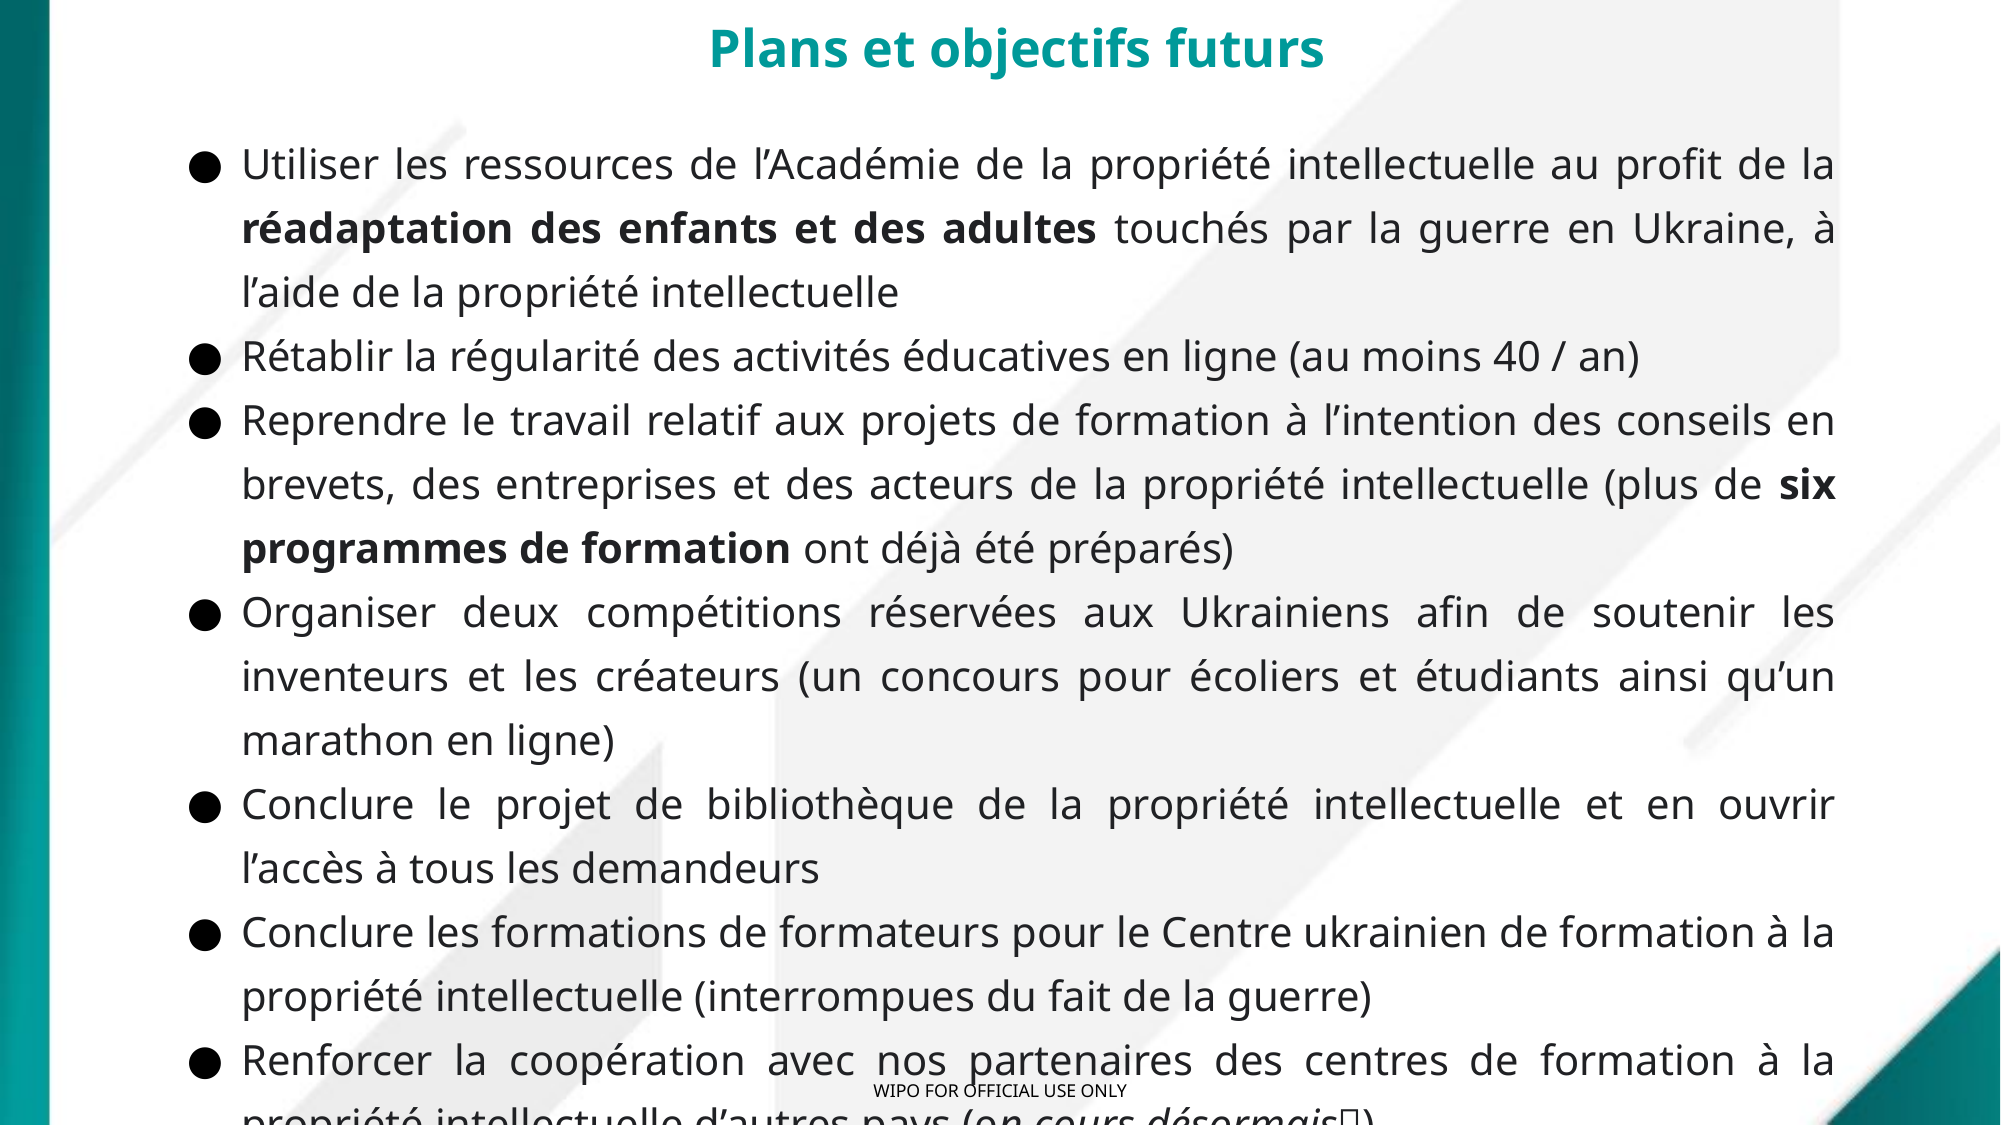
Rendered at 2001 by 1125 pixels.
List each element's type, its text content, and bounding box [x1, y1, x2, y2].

picture [0, 0, 2001, 1125]
text_box Plans et objectifs futurs [151, 0, 1884, 109]
text_box Utiliser les ressources de l’Académie de la propriété intellectuelle au profit de la réadaptation des enfants et des adultes touchés par la guerre en Ukraine, à l’aide de la propriété intellectuelle Rétablir la régularité des activités éducatives en ligne (au moins 40 / an) Reprendre le travail relatif aux projets de formation à l’intention des conseils en brevets, des entreprises et des acteurs de la propriété intellectuelle (plus de six programmes de formation ont déjà été préparés) Organiser deux compétitions réservées aux Ukrainiens afin de soutenir les inventeurs et les créateurs (un concours pour écoliers et étudiants ainsi qu’un marathon en ligne) Conclure le projet de bibliothèque de la propriété intellectuelle et en ouvrir l’accès à tous les demandeurs Conclure les formations de formateurs pour le Centre ukrainien de formation à la propriété intellectuelle (interrompues du fait de la guerre) Renforcer la coopération avec nos partenaires des centres de formation à la propriété intellectuelle d’autres pays (en cours désormais) [151, 109, 1884, 1031]
